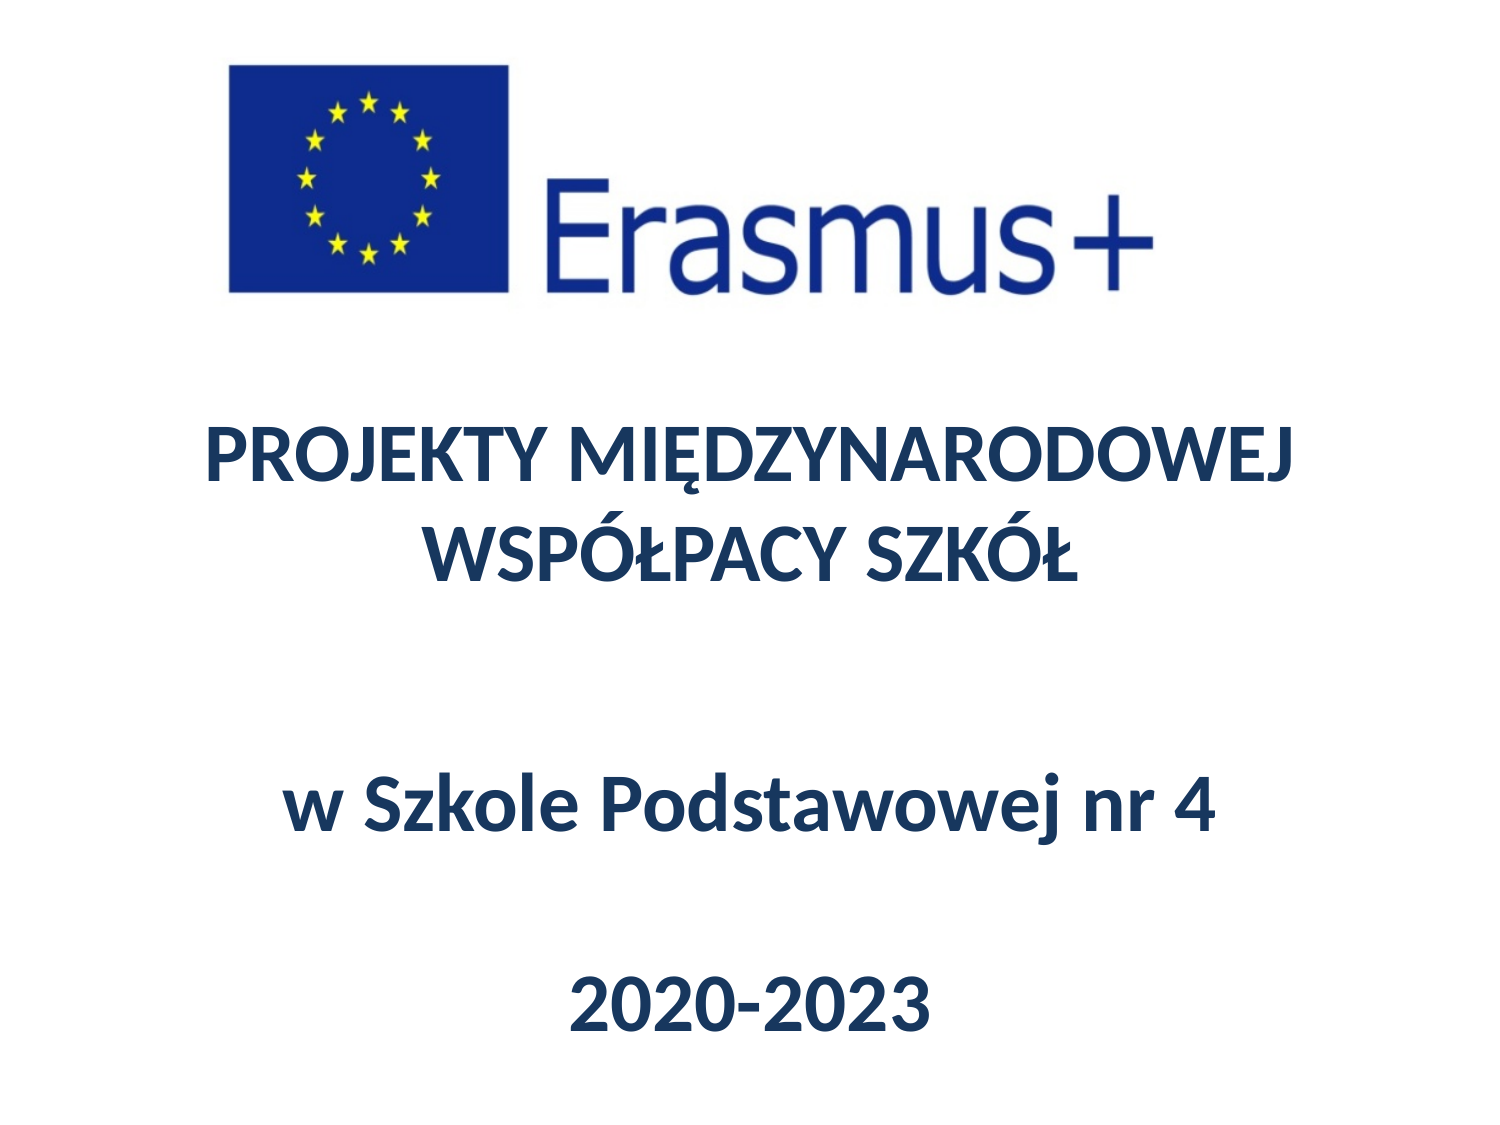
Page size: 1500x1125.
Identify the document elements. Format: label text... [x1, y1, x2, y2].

picture [175, 0, 1208, 359]
title PROJEKTY MIĘDZYNARODOWEJ WSPÓŁPACY SZKÓŁ w Szkole Podstawowej nr 4 2020-2023 [75, 45, 1425, 1102]
